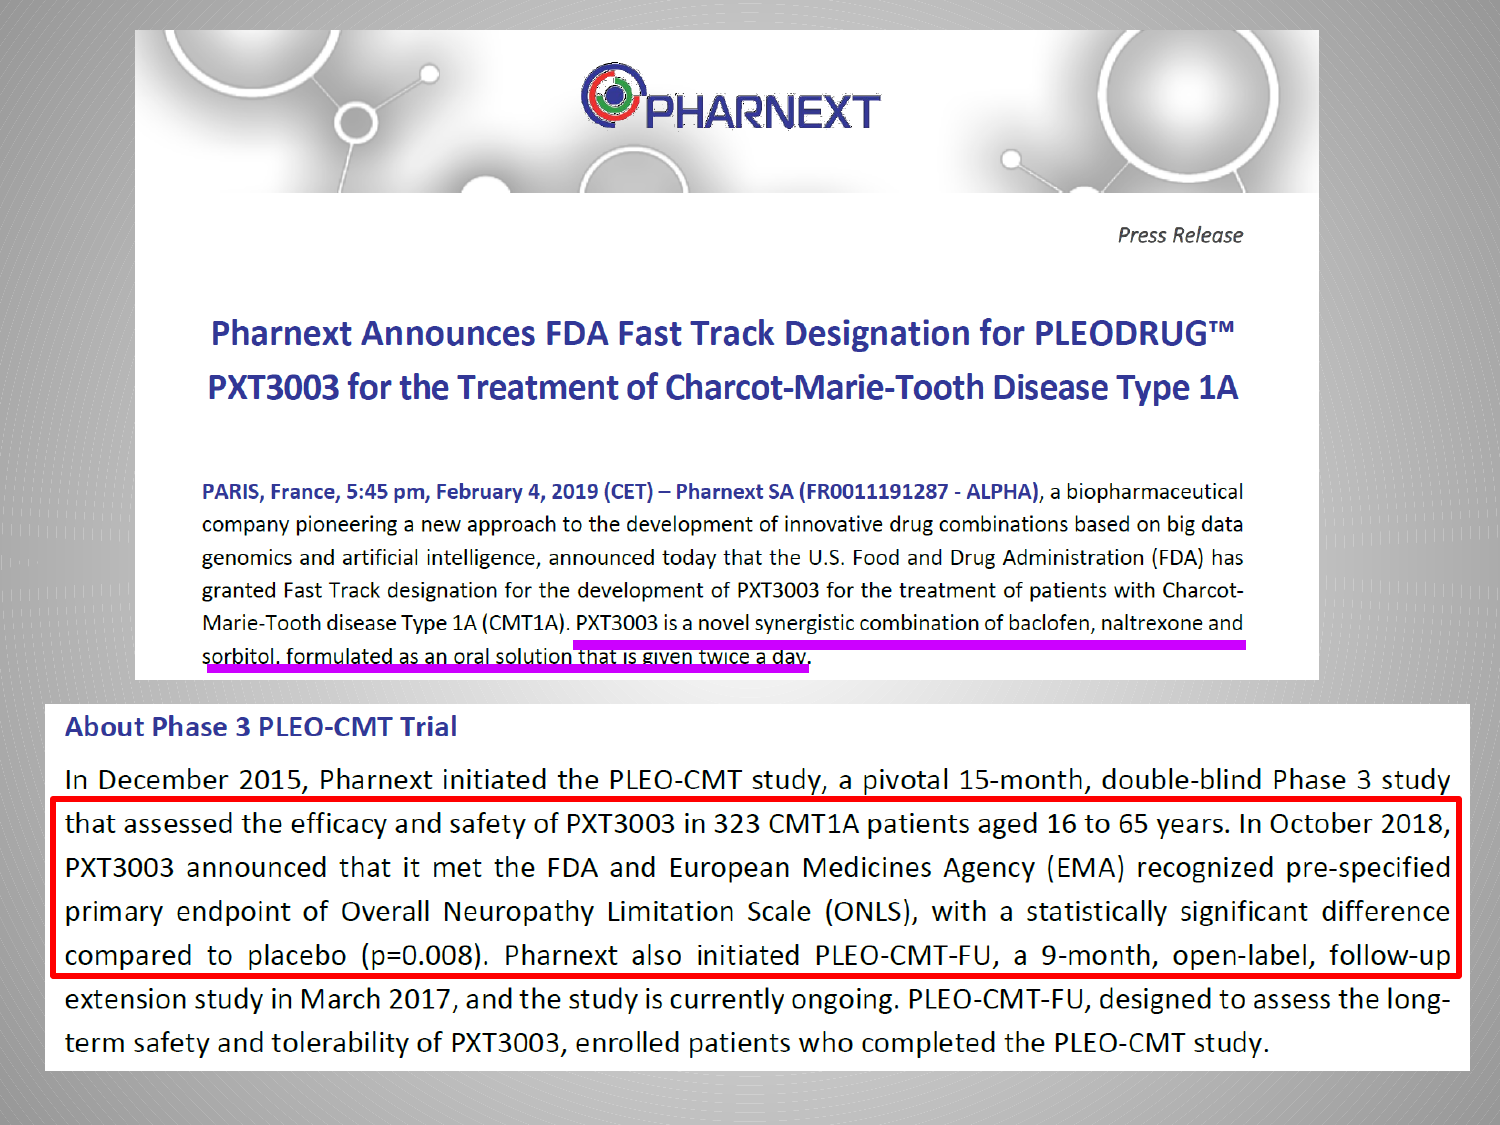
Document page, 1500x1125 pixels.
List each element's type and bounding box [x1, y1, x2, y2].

picture [135, 30, 1319, 681]
picture [44, 703, 1470, 1071]
